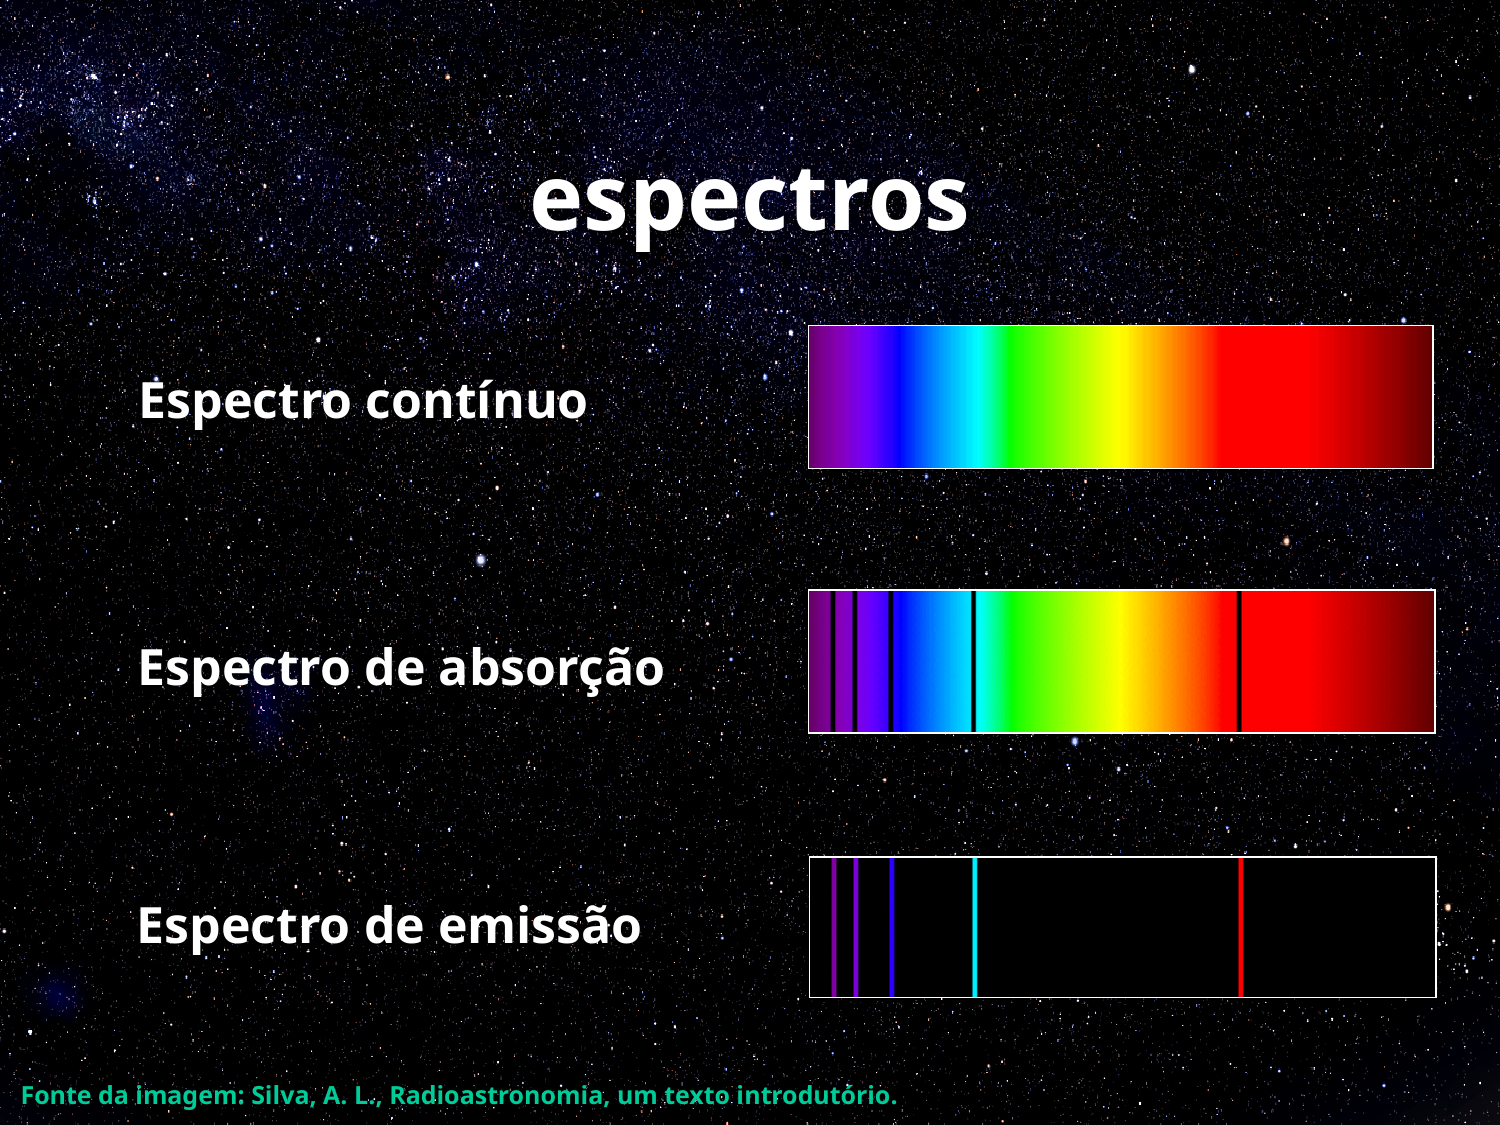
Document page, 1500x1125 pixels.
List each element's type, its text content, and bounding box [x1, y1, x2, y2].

title espectros [112, 99, 1388, 288]
text_box Espectro de absorção [100, 628, 703, 704]
text_box Espectro de emissão [88, 886, 691, 962]
text_box Espectro contínuo [123, 361, 691, 437]
picture [0, 0, 1500, 1125]
text_box Fonte da imagem: Silva, A. L., Radioastronomia, um texto introdutório. [5, 1072, 1025, 1117]
